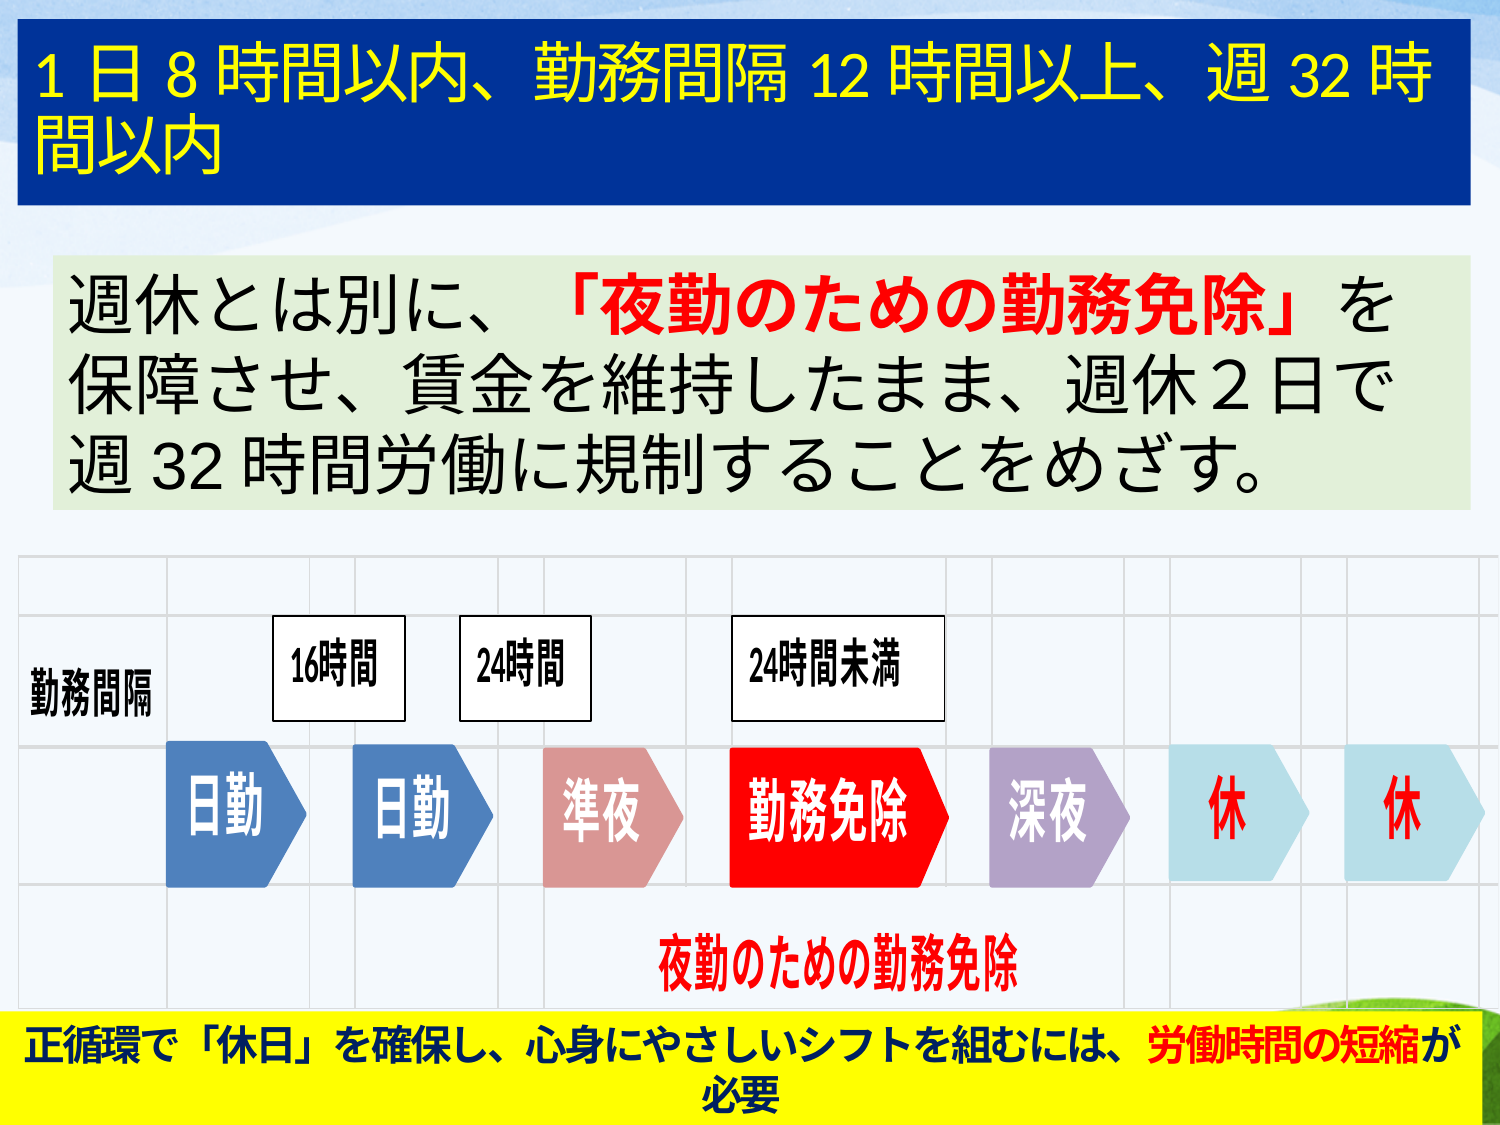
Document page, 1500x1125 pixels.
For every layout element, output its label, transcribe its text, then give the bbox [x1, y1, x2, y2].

title 1日8時間以内、勤務間隔12時間以上、週32時間以内 [17, 19, 1471, 206]
text_box 週休とは別に、「夜勤のための勤務免除」を保障させ、賃金を維持したまま、週休２日で週32時間労働に規制することをめざす。 [53, 255, 1471, 510]
picture [0, 0, 1500, 1125]
text_box 正循環で「休日」を確保し、心身にやさしいシフトを組むには、労働時間の短縮が必要 [0, 1011, 1483, 1125]
